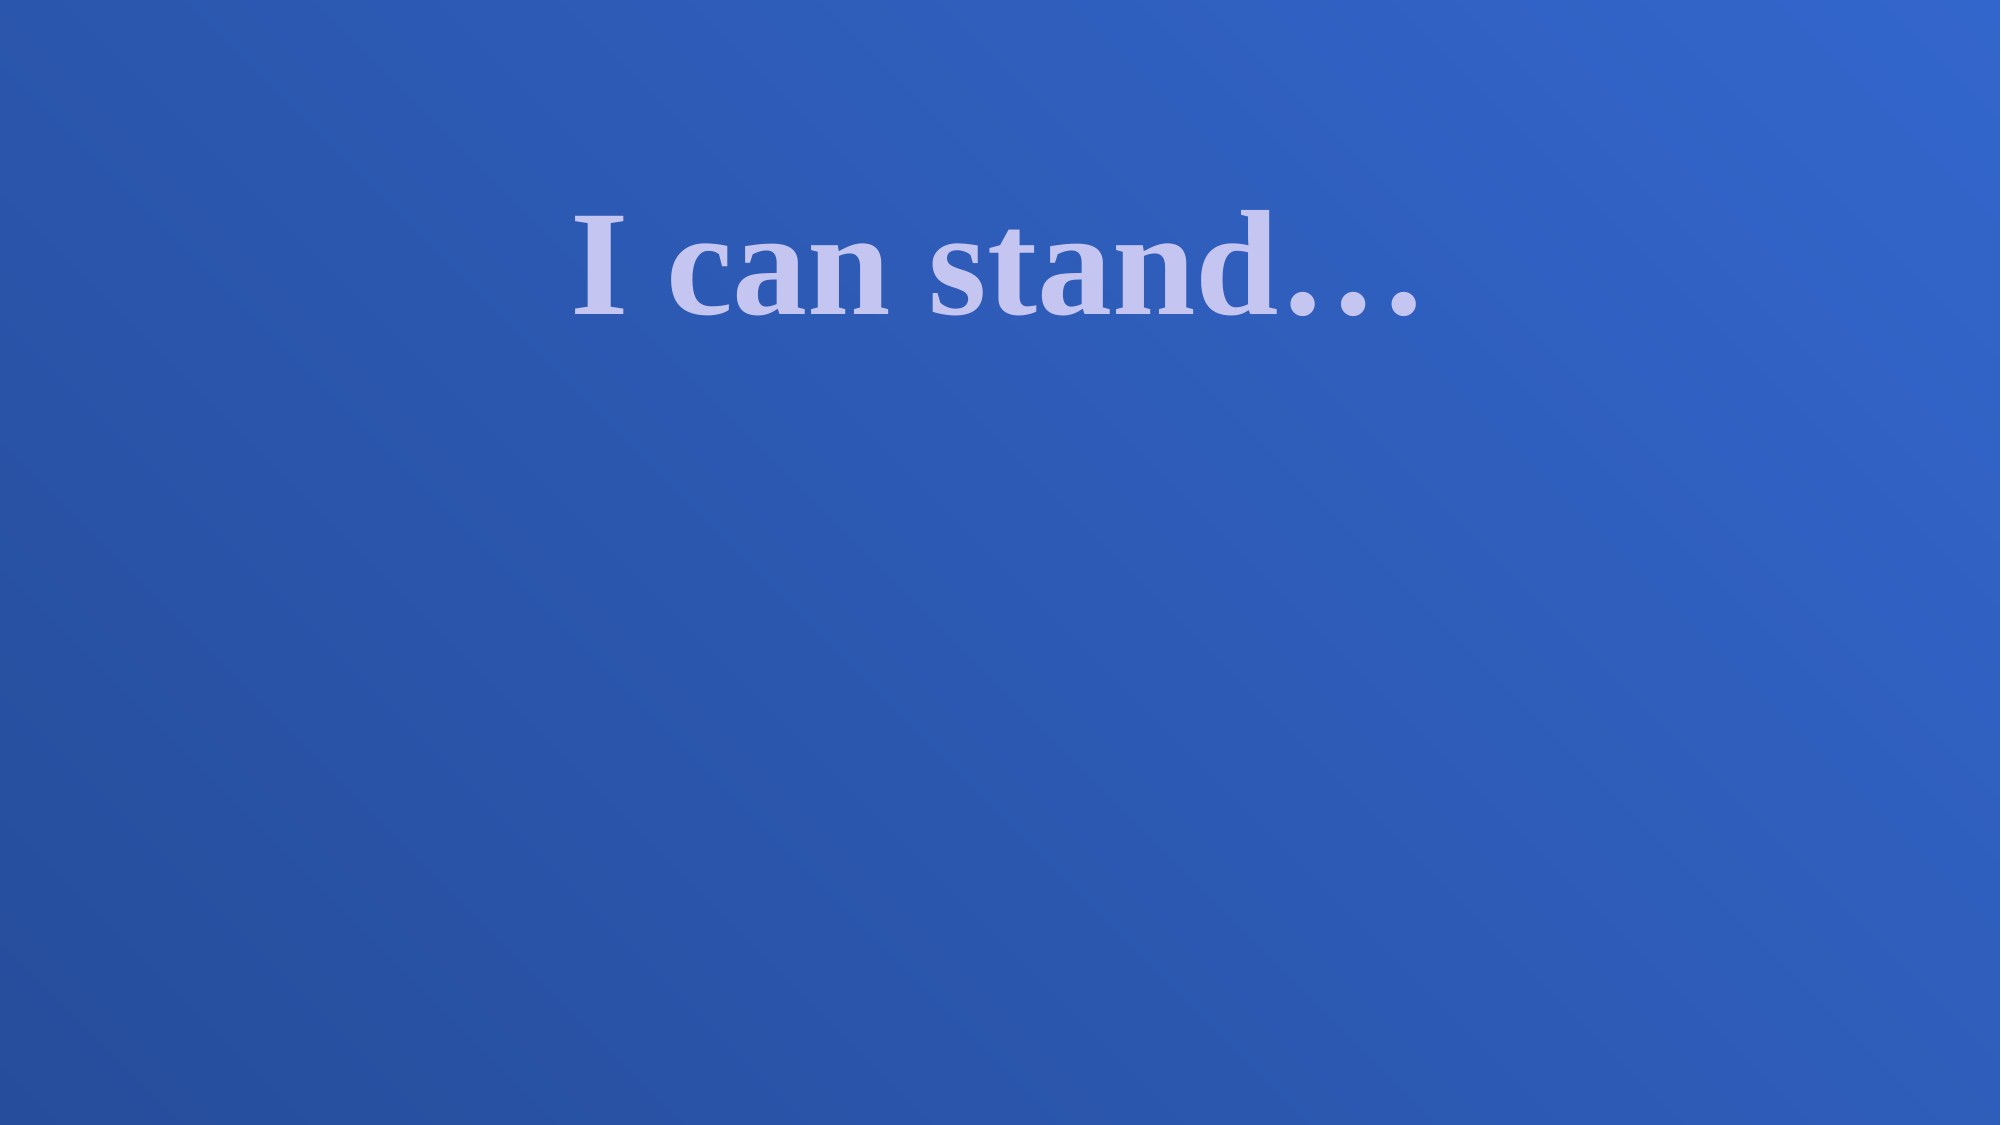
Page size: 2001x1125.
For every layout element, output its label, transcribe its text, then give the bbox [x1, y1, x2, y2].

text_box I can stand… [0, 187, 2000, 503]
